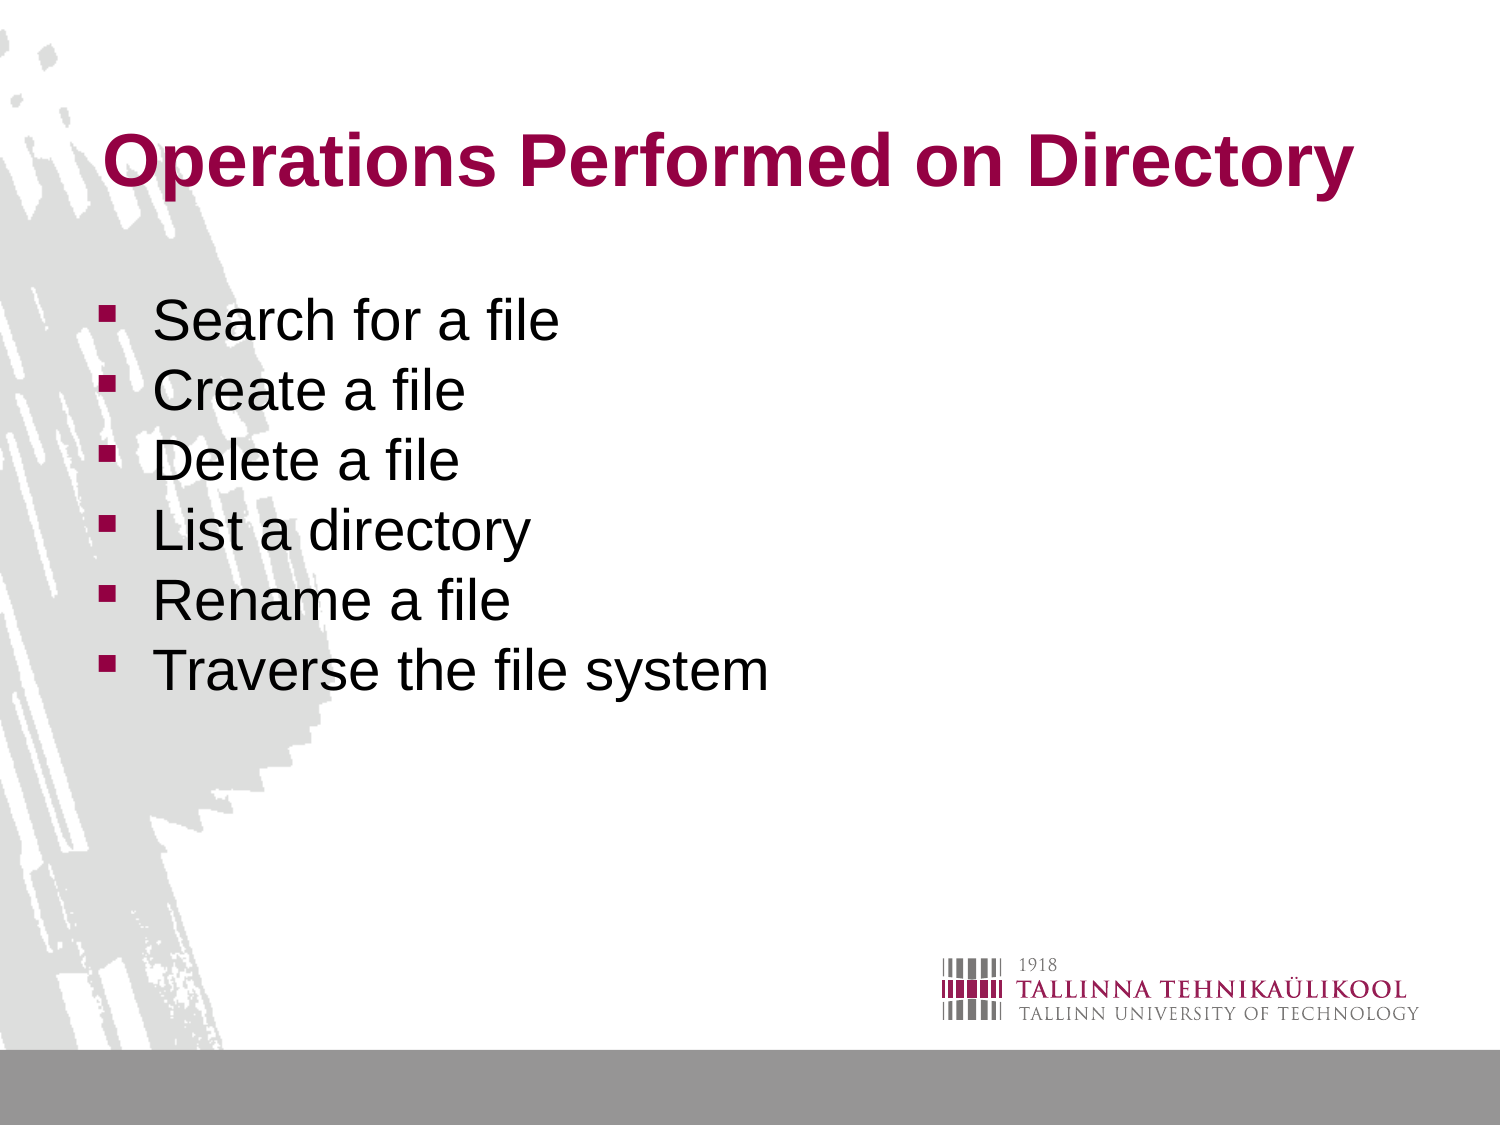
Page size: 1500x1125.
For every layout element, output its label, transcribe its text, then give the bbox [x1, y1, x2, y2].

title Operations Performed on Directory [87, 62, 1426, 251]
picture [0, 28, 335, 1049]
list Search for a file Create a file Delete a file List a directory Rename a file Traverse the file system [80, 274, 1419, 901]
